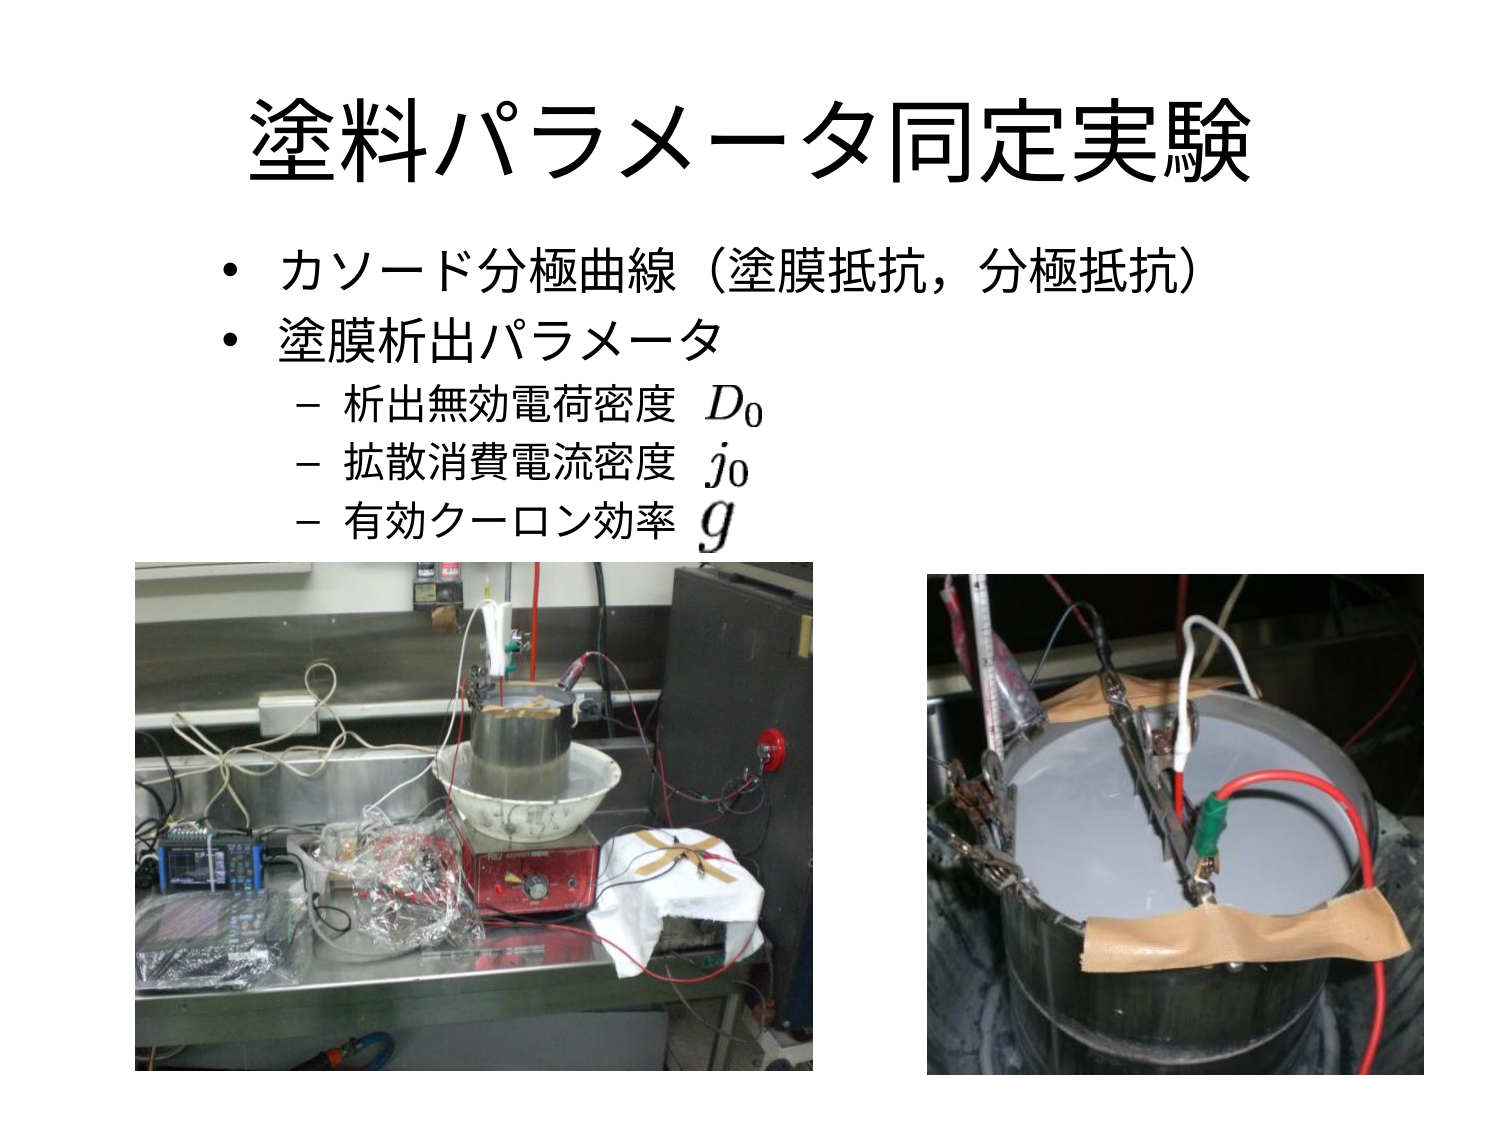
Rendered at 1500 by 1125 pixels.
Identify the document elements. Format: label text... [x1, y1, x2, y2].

picture [926, 573, 1424, 1075]
picture [698, 441, 754, 554]
picture [704, 385, 763, 428]
picture [135, 562, 814, 1071]
title 塗料パラメータ同定実験 [75, 45, 1425, 233]
text_box カソード分極曲線（塗膜抵抗，分極抵抗） 塗膜析出パラメータ 析出無効電荷密度 拡散消費電流密度 有効クーロン効率 [206, 231, 1424, 563]
